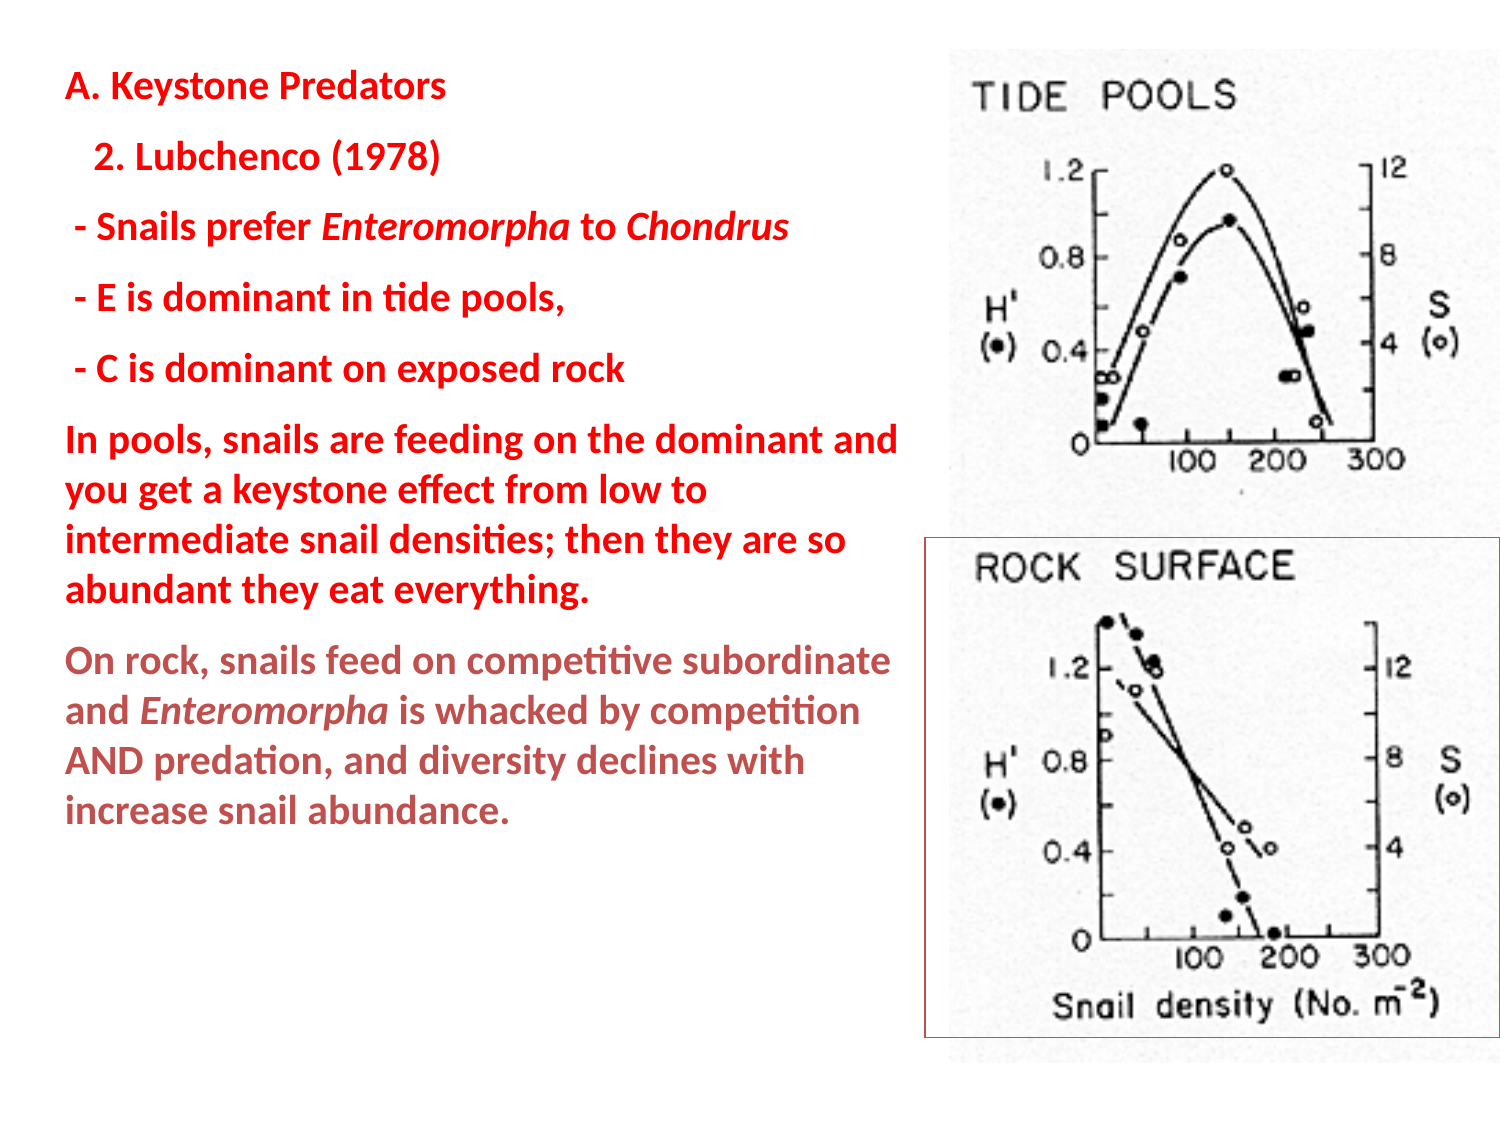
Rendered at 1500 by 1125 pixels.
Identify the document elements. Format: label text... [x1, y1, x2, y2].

picture [949, 49, 1500, 1063]
text_box [924, 537, 944, 1038]
text_box A. Keystone Predators 2. Lubchenco (1978) - Snails prefer Enteromorpha to Chondrus - E is dominant in tide pools, - C is dominant on exposed rock In pools, snails are feeding on the dominant and you get a keystone effect from low to intermediate snail densities; then they are so abundant they eat everything. On rock, snails feed on competitive subordinate and Enteromorpha is whacked by competition AND predation, and diversity declines with increase snail abundance. [49, 50, 938, 886]
